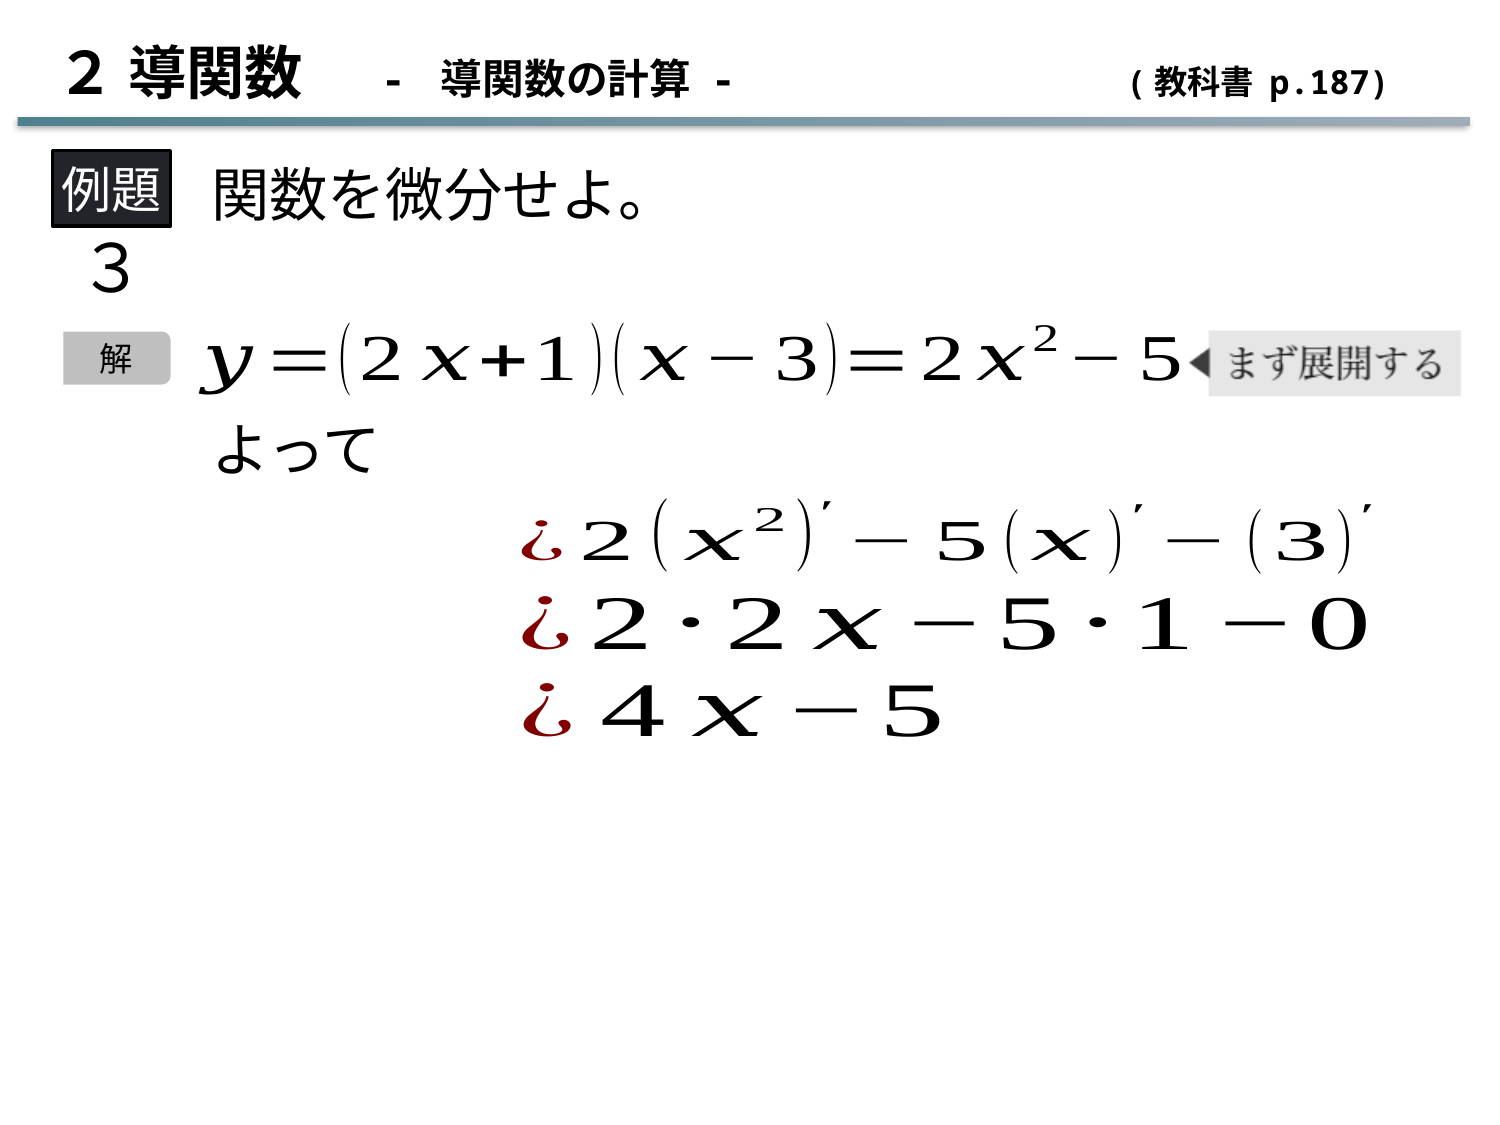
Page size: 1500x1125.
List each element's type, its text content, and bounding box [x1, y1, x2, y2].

picture [1187, 329, 1483, 414]
text_box 解 [61, 329, 173, 387]
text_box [52, 150, 171, 315]
text_box ２ 導関数 - 導関数の計算 - (教科書 p.187) [42, 13, 1483, 114]
